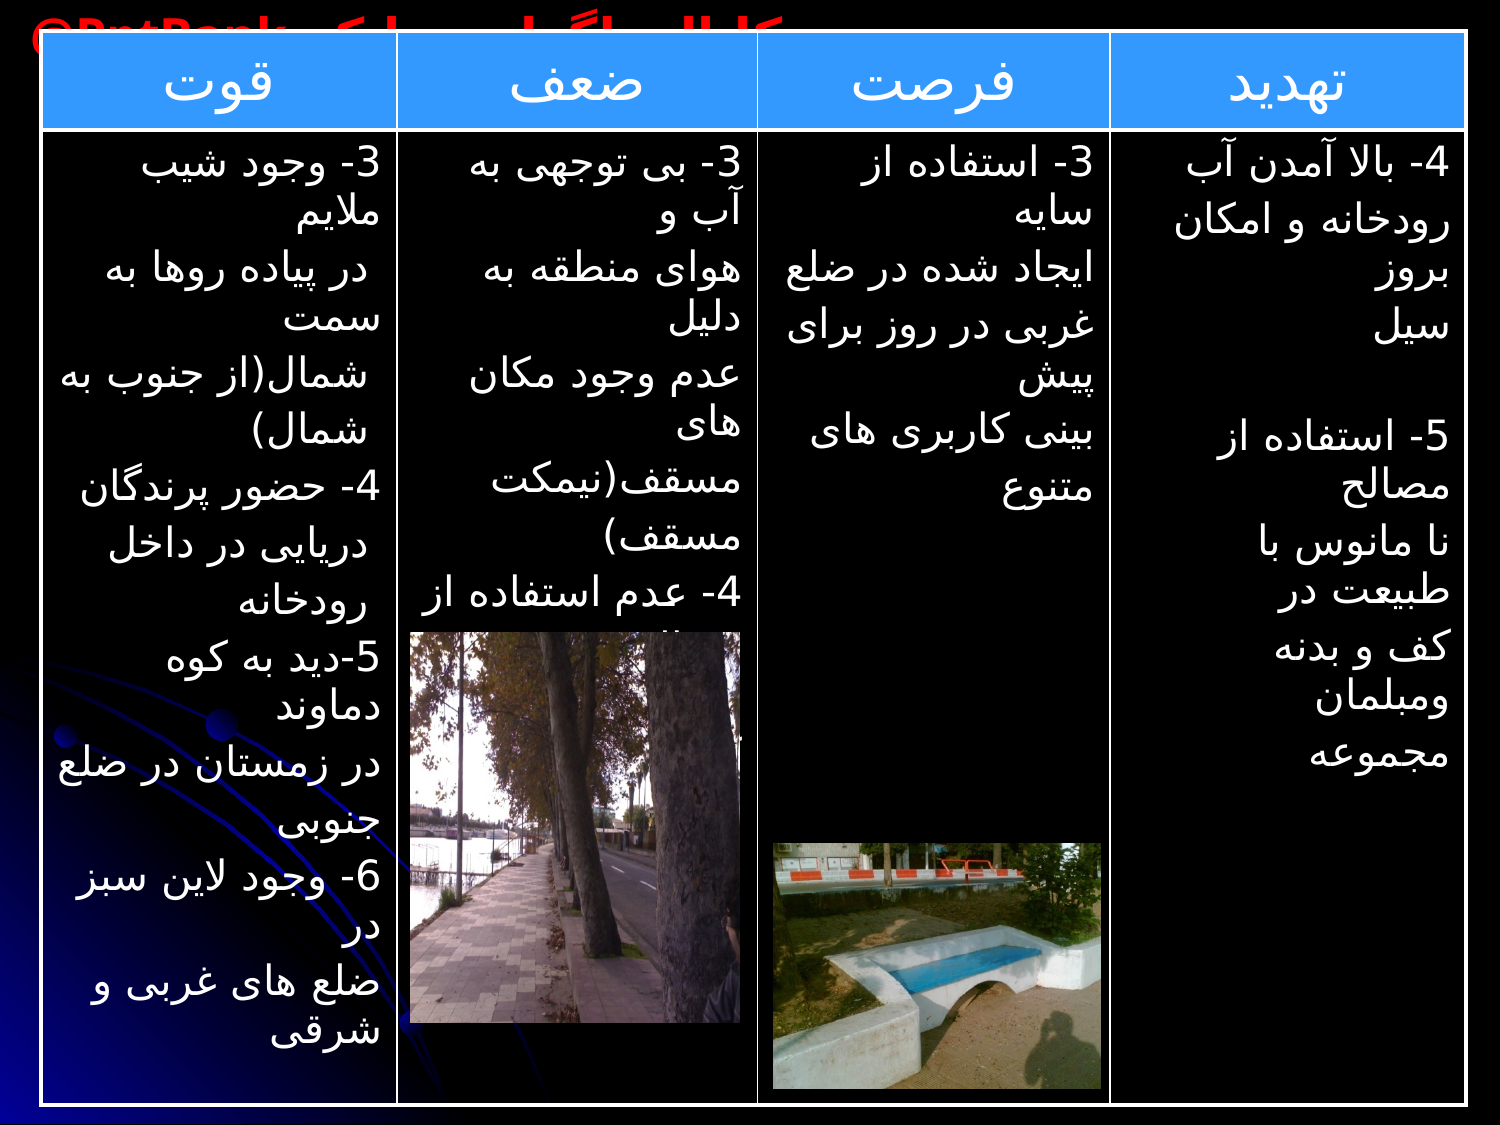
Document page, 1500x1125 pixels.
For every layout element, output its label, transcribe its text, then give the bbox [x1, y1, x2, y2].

table_header ضعف [398, 33, 757, 128]
table_cell 3- بی توجهی به آب و هوای منطقه به دلیل عدم وجود مکان های مسقف(نیمکت مسقف) 4- عدم استفاده از مصالح بومی در نوع کف سازی ها و همچنین جنس مصالح استفاده شده در نیمکت ها [398, 132, 757, 1103]
table_header تهدید [1111, 33, 1464, 128]
table_cell 3- وجود شیب ملایم در پیاده روها به سمت شمال(از جنوب به شمال) 4- حضور پرندگان دریایی در داخل رودخانه 5-دید به کوه دماوند در زمستان در ضلع جنوبی 6- وجود لاین سبز در ضلع های غربی و شرقی [43, 132, 396, 1103]
picture [409, 632, 740, 1023]
table_header فرصت [758, 33, 1109, 128]
table_cell 3- استفاده از سایه ایجاد شده در ضلع غربی در روز برای پیش بینی کاربری های متنوع [758, 132, 1109, 1103]
table_header قوت [43, 33, 396, 128]
table_cell 4- بالا آمدن آب رودخانه و امکان بروز سیل 5- استفاده از مصالح نا مانوس با طبیعت در کف و بدنه ومبلمان مجموعه [1111, 132, 1464, 1103]
picture [773, 843, 1101, 1090]
